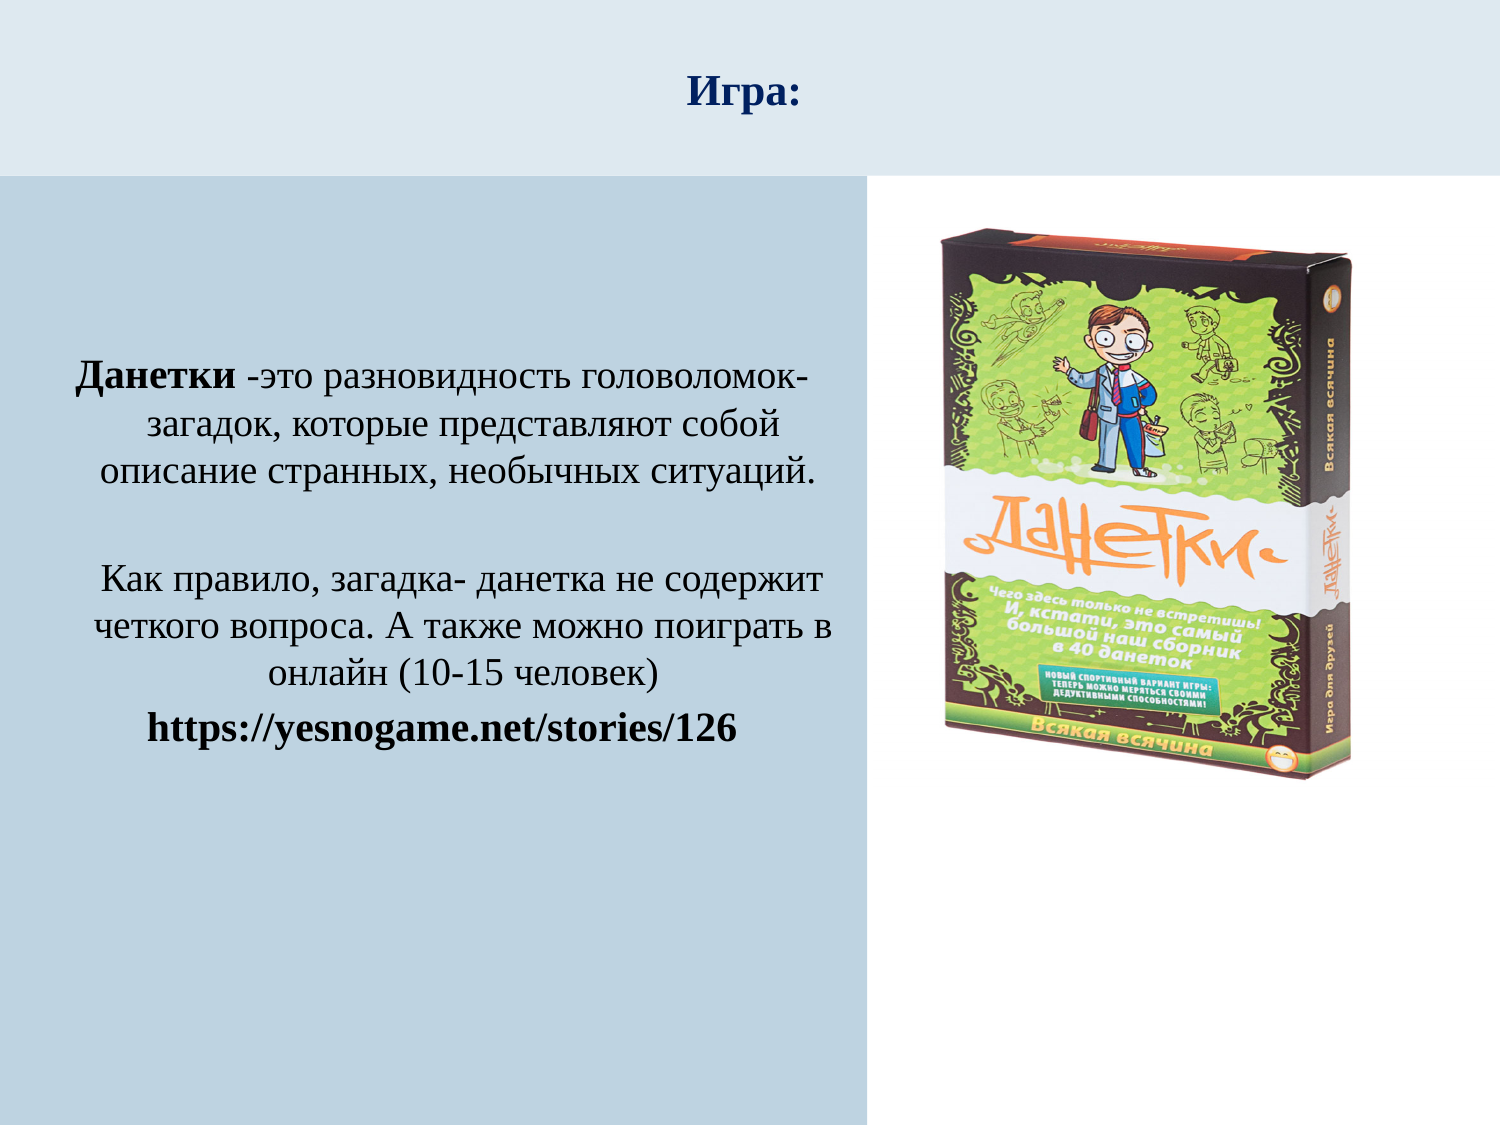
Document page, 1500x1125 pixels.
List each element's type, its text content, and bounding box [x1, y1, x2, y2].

list Данетки -это разновидность головоломок-загадок, которые представляют собой описание странных, необычных ситуаций. Как правило, загадка- данетка не содержит четкого вопроса. А также можно поиграть в онлайн (10-15 человек) https://yesnogame.net/stories/126 [0, 175, 868, 1125]
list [872, 219, 1495, 788]
title Игра: [0, 0, 1500, 176]
